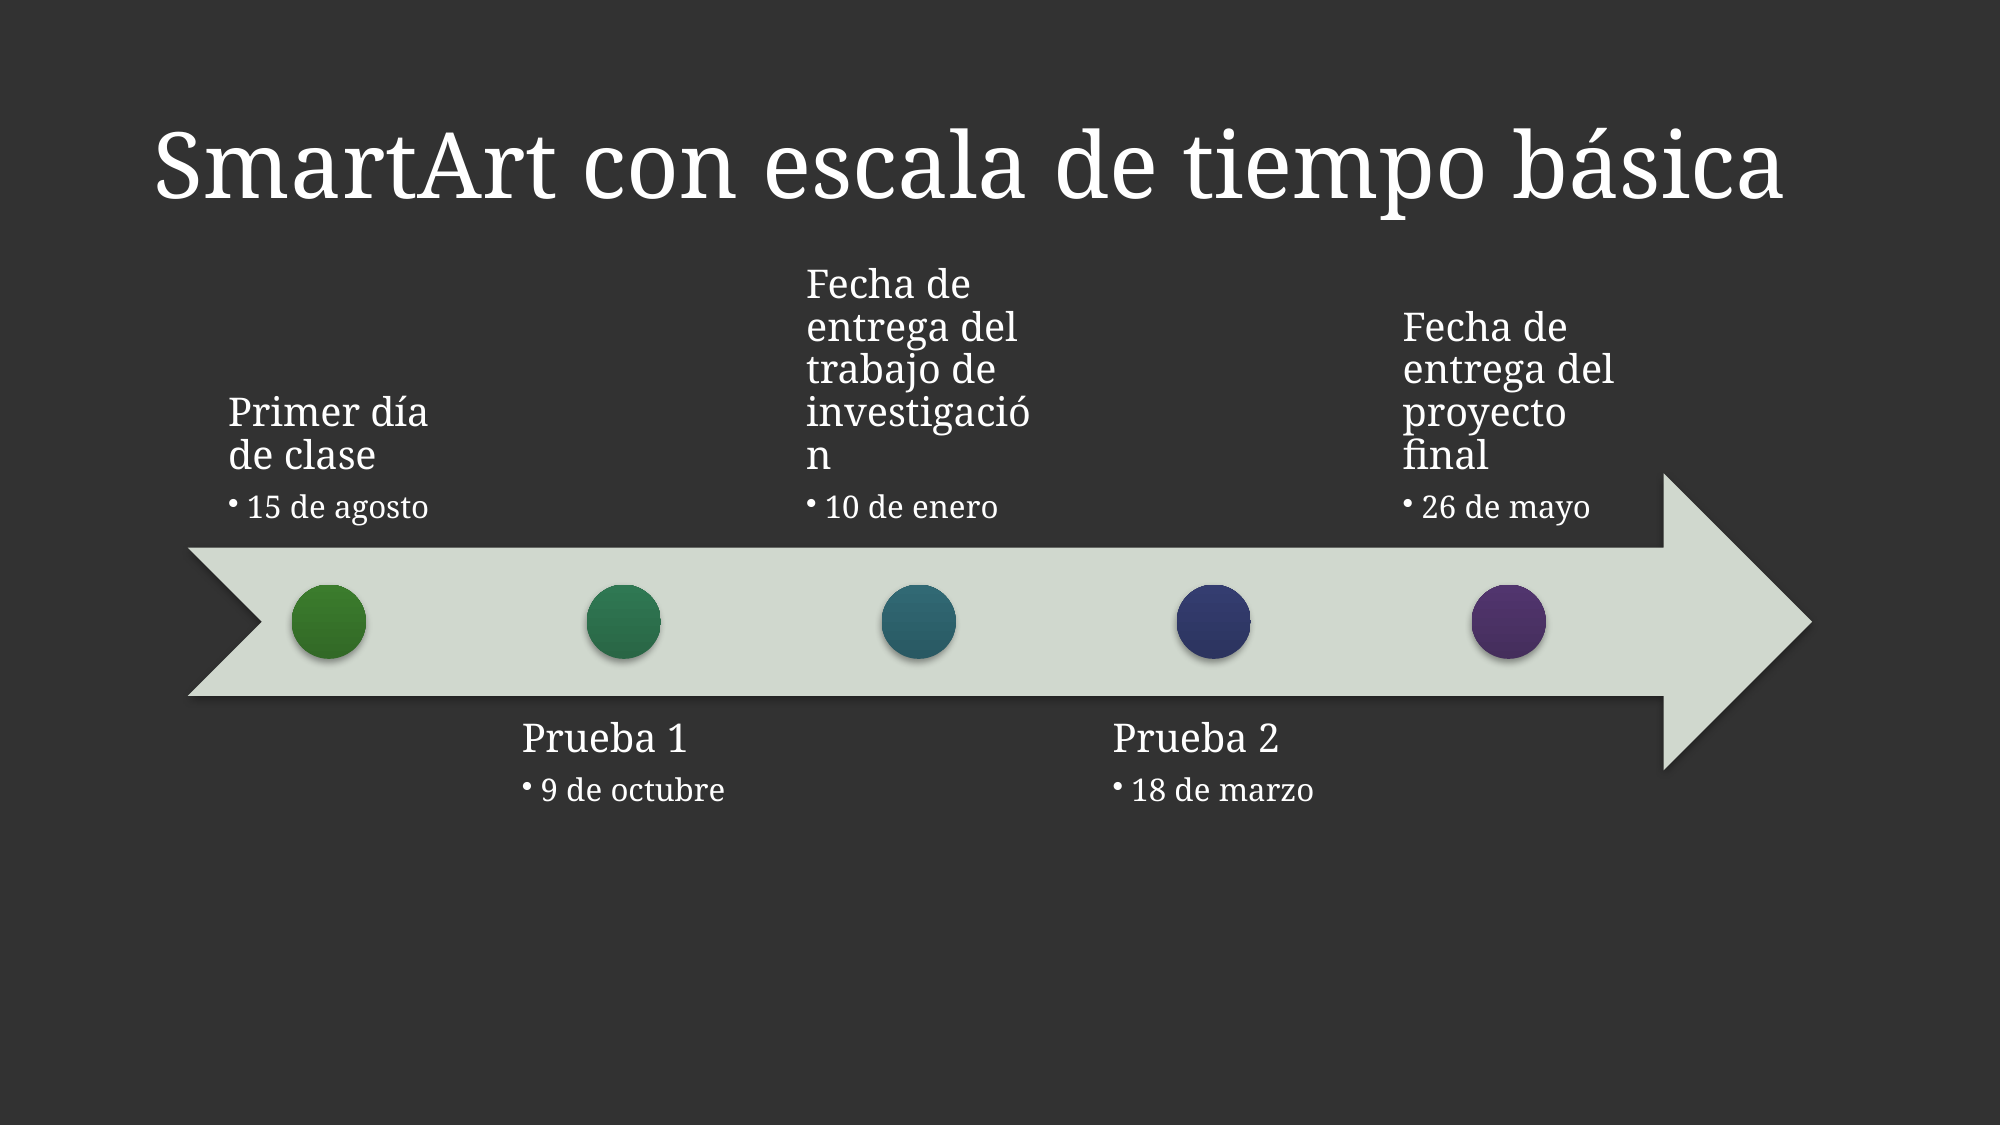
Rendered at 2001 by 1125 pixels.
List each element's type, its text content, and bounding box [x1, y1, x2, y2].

title SmartArt con escala de tiempo básica [138, 60, 1864, 278]
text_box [187, 250, 1813, 993]
